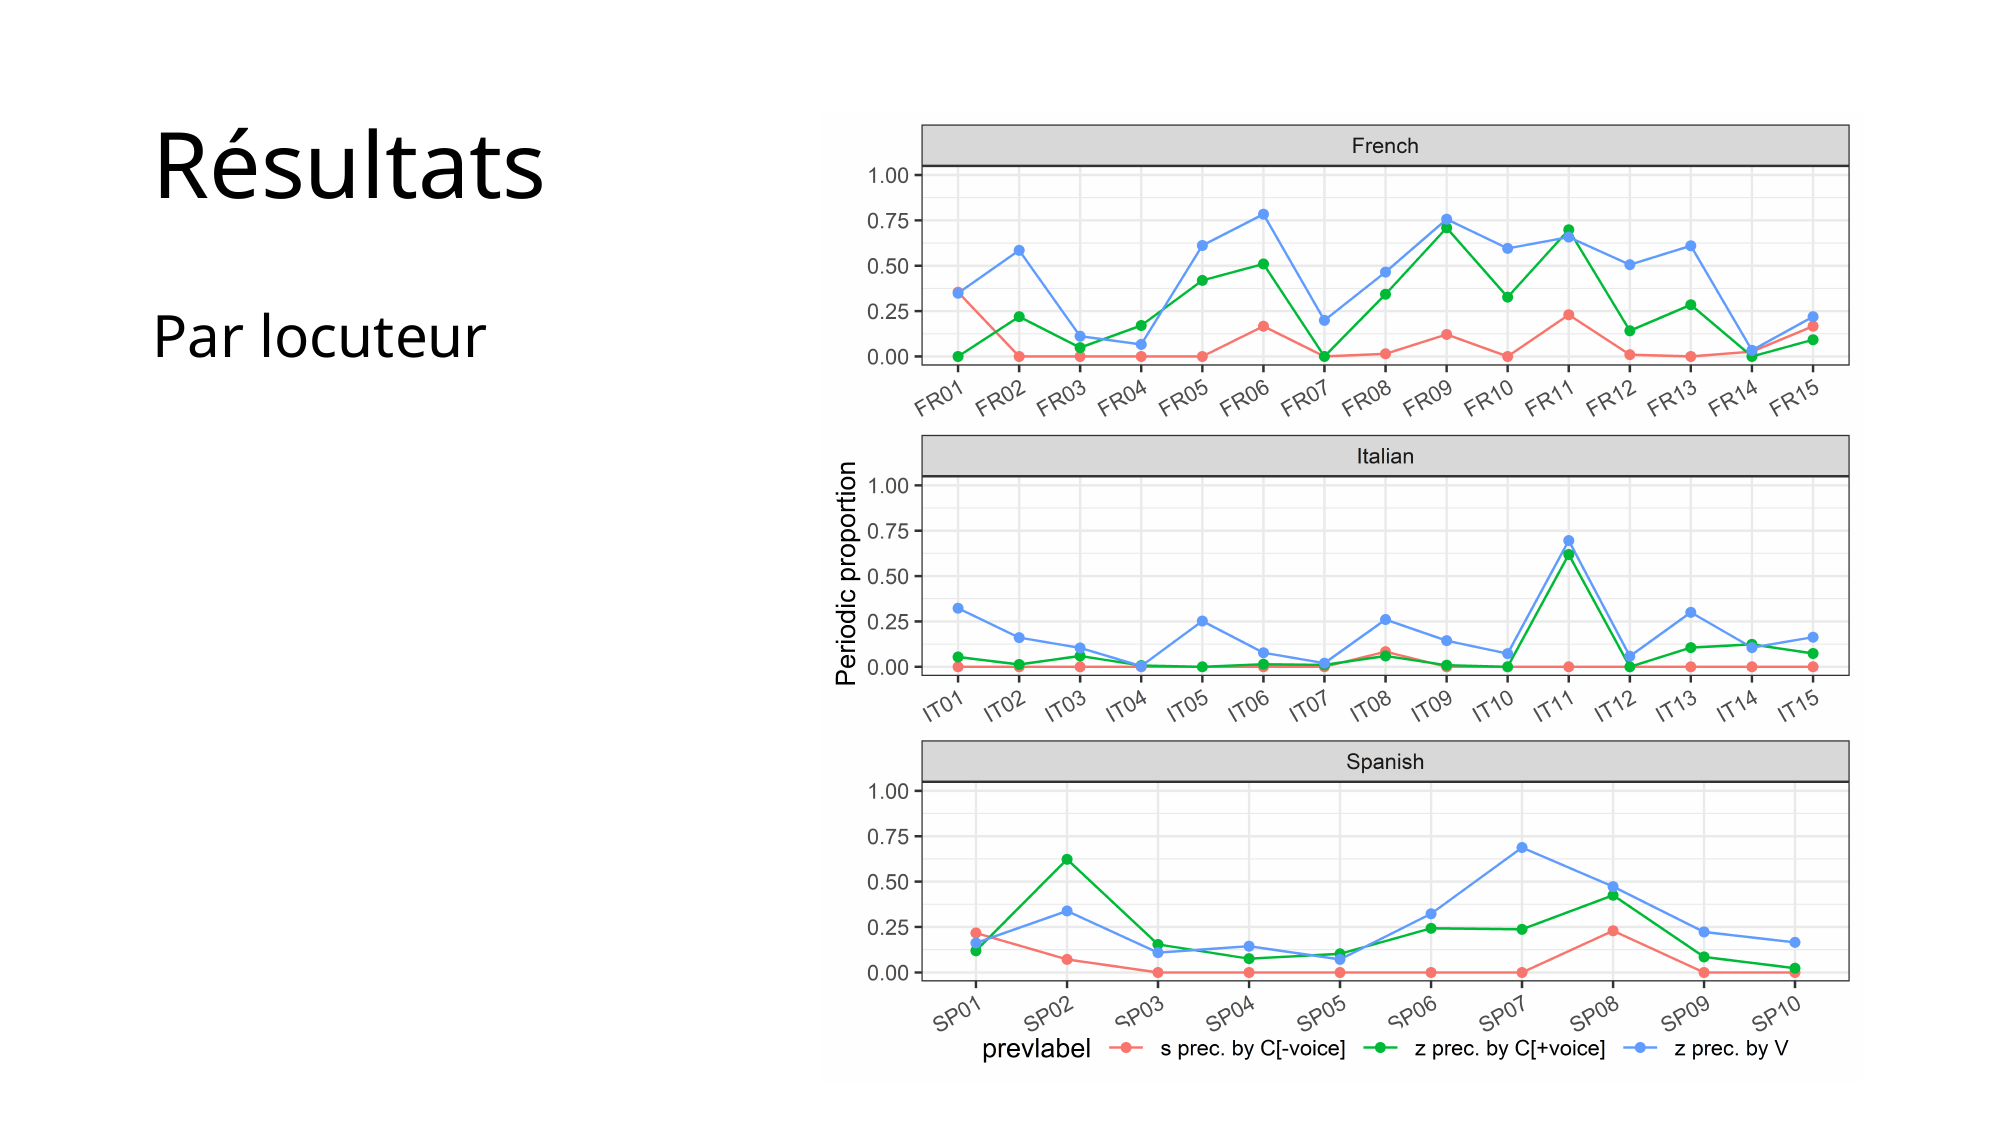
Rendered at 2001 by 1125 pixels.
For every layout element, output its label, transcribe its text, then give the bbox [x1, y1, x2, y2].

title Résultats [137, 59, 1863, 278]
list Par locuteur [137, 299, 822, 1014]
picture [822, 111, 1863, 1082]
